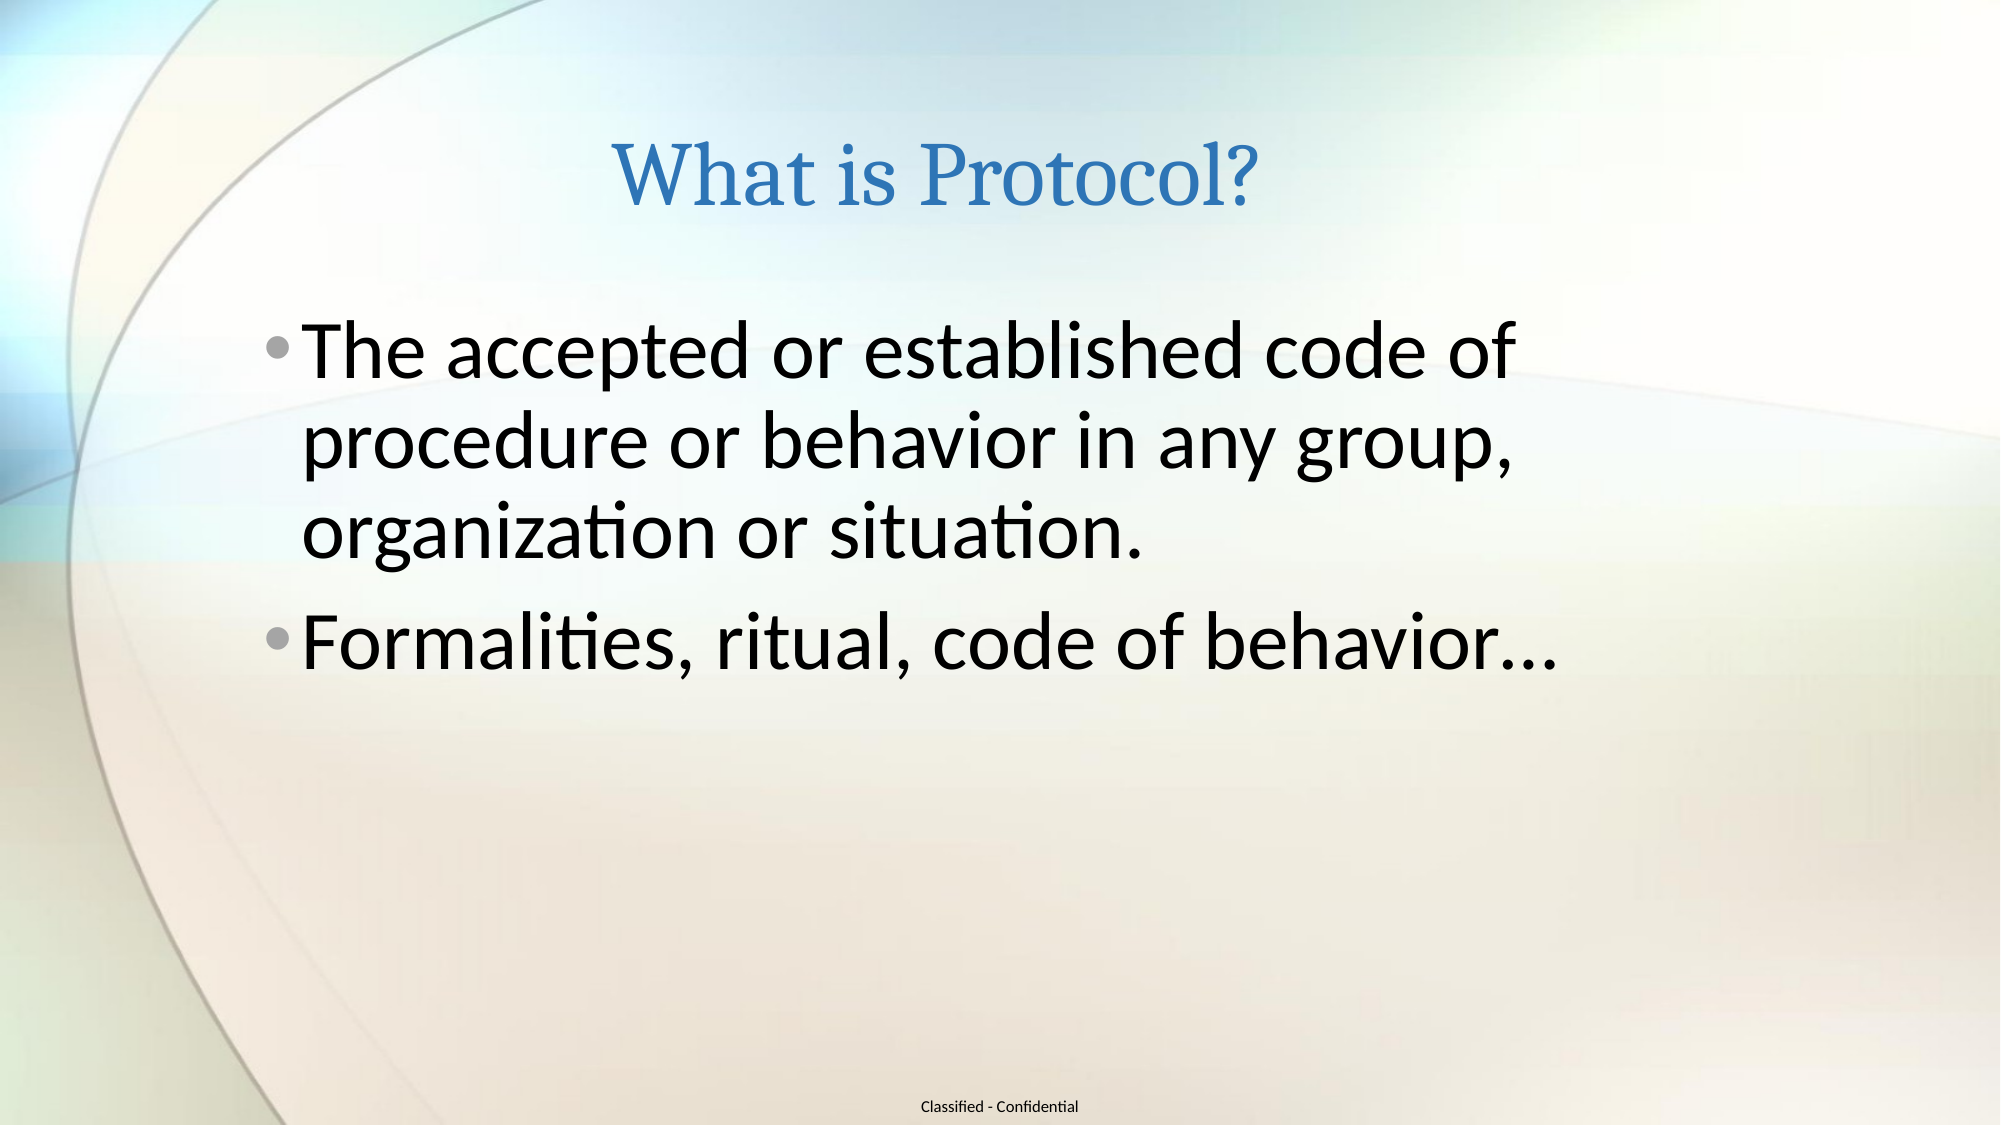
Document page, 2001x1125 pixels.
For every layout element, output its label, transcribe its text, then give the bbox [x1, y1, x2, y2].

title What is Protocol? [380, 59, 1864, 278]
list The accepted or established code of procedure or behavior in any group, organization or situation. Formalities, ritual, code of behavior… [255, 298, 1863, 1014]
picture [0, 0, 2001, 1125]
